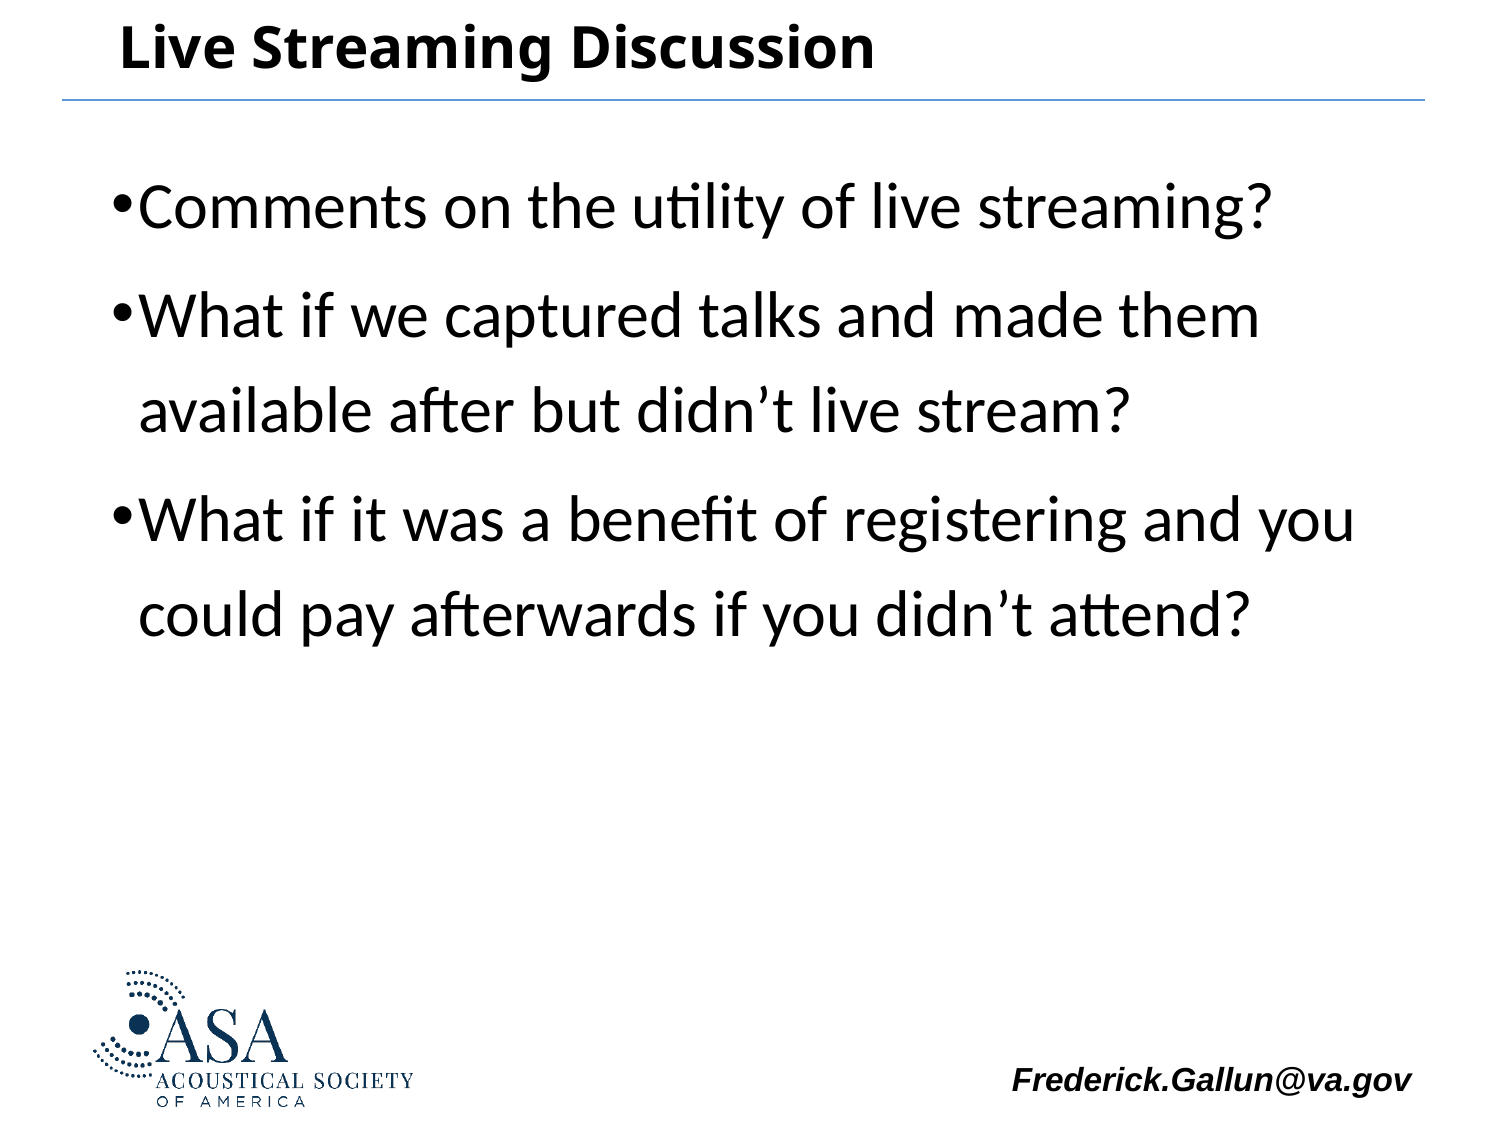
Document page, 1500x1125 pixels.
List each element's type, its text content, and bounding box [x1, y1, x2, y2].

title Live Streaming Discussion [103, 0, 1397, 100]
picture [93, 970, 413, 1107]
list Comments on the utility of live streaming? What if we captured talks and made them available after but didn’t live stream? What if it was a benefit of registering and you could pay afterwards if you didn’t attend? [96, 139, 1391, 854]
